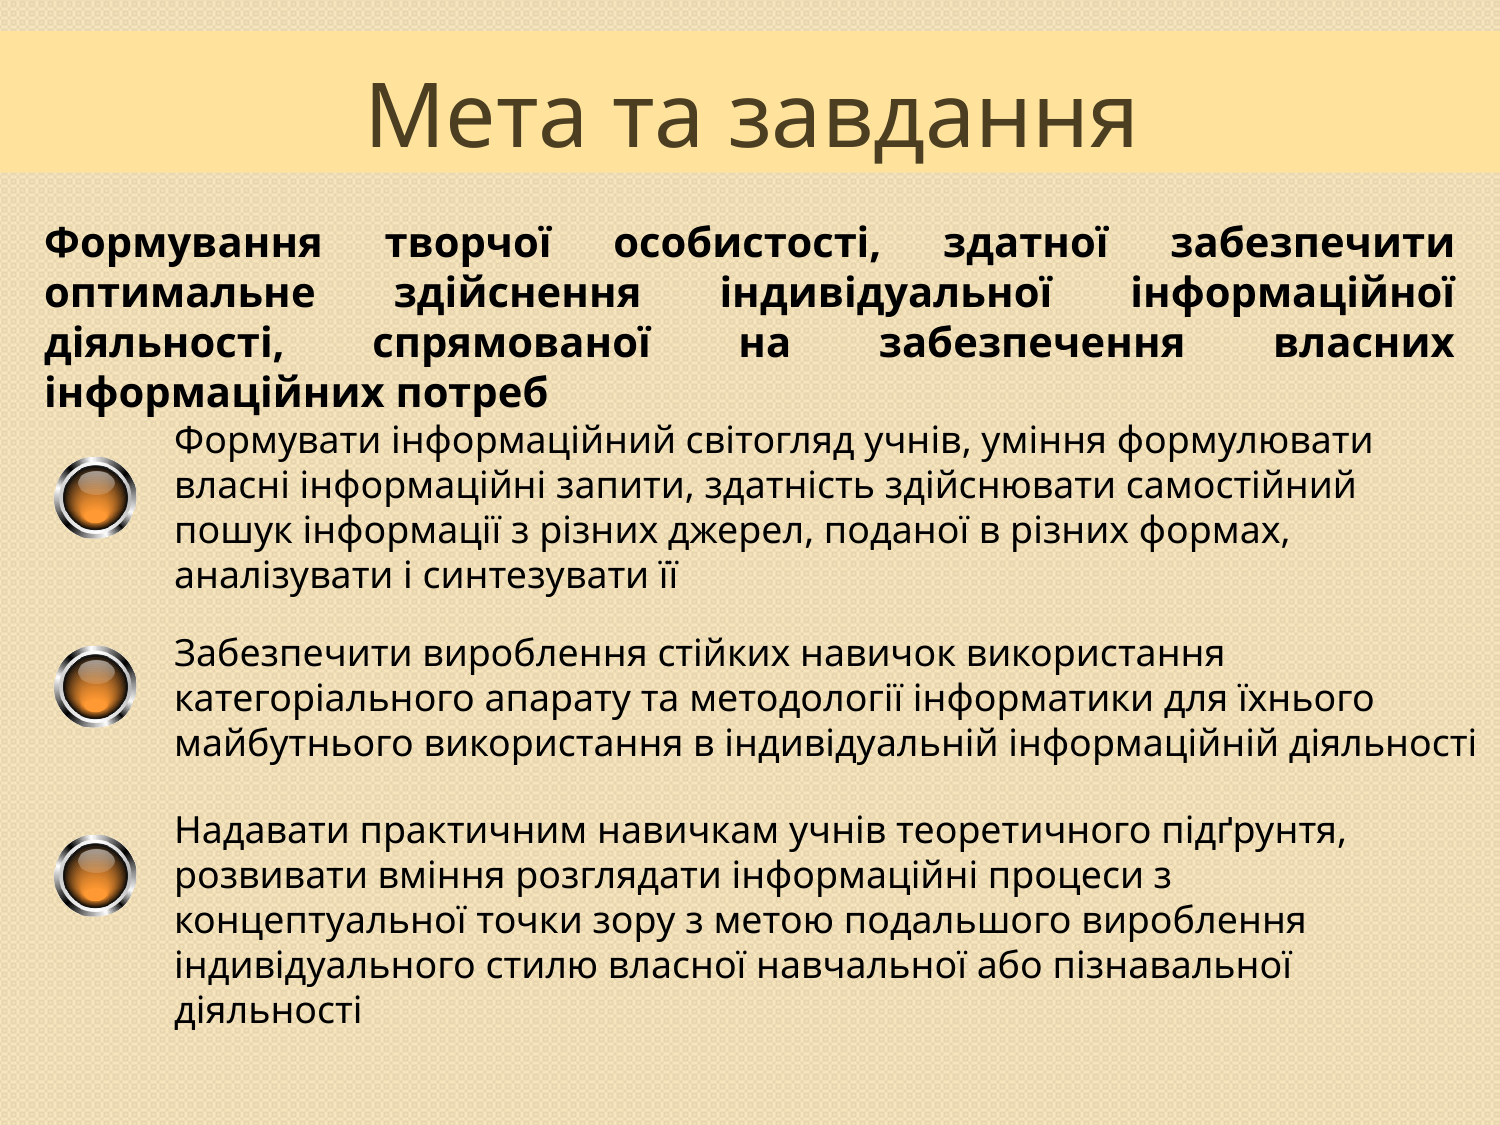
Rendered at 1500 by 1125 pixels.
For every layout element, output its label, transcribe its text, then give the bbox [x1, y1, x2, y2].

text_box Забезпечити вироблення стійких навичок використання категоріального апарату та методології інформатики для їхнього майбутнього використання в індивідуальній інформаційній діяльності [159, 621, 1500, 772]
title Мета та завдання [0, 31, 1500, 173]
text_box Надавати практичним навичкам учнів теоретичного підґрунтя, розвивати вміння розглядати інформаційні процеси з концептуальної точки зору з метою подальшого вироблення індивідуального стилю власної навчальної або пізнавальної діяльності [159, 798, 1471, 1039]
picture [52, 645, 137, 728]
text_box Формувати інформаційний світогляд учнів, уміння формулювати власні інформаційні запити, здатність здійснювати самостійний пошук інформації з різних джерел, поданої в різних формах, аналізувати і синтезувати її [159, 408, 1500, 604]
picture [52, 455, 137, 539]
picture [52, 833, 137, 917]
text_box Формування творчої особистості, здатної забезпечити оптимальне здійснення індивідуальної інформаційної діяльності, спрямованої на забезпечення власних інформаційних потреб [29, 207, 1471, 423]
